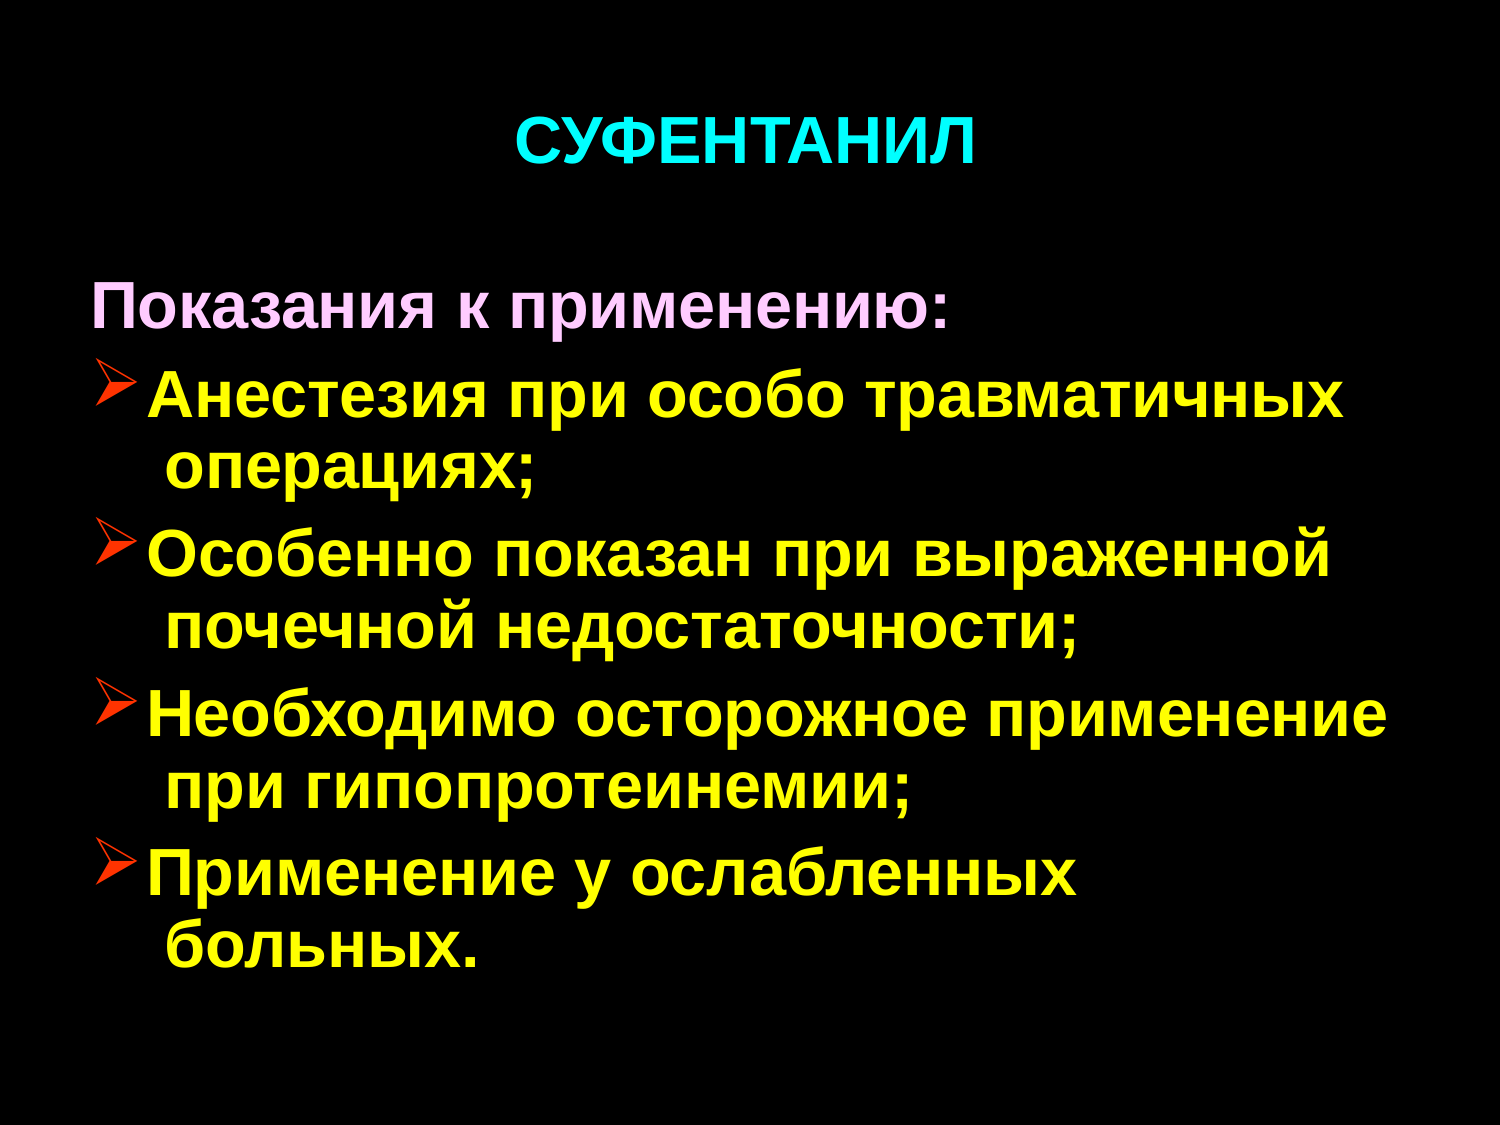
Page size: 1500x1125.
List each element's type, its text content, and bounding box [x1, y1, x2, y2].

text_box Показания к применению: Анестезия при особо травматичных операциях; Особенно показан при выраженной почечной недостаточности; Необходимо осторожное применение при гипопротеинемии; Применение у ослабленных больных. [87, 251, 1405, 981]
title СУФЕНТАНИЛ [512, 94, 988, 251]
